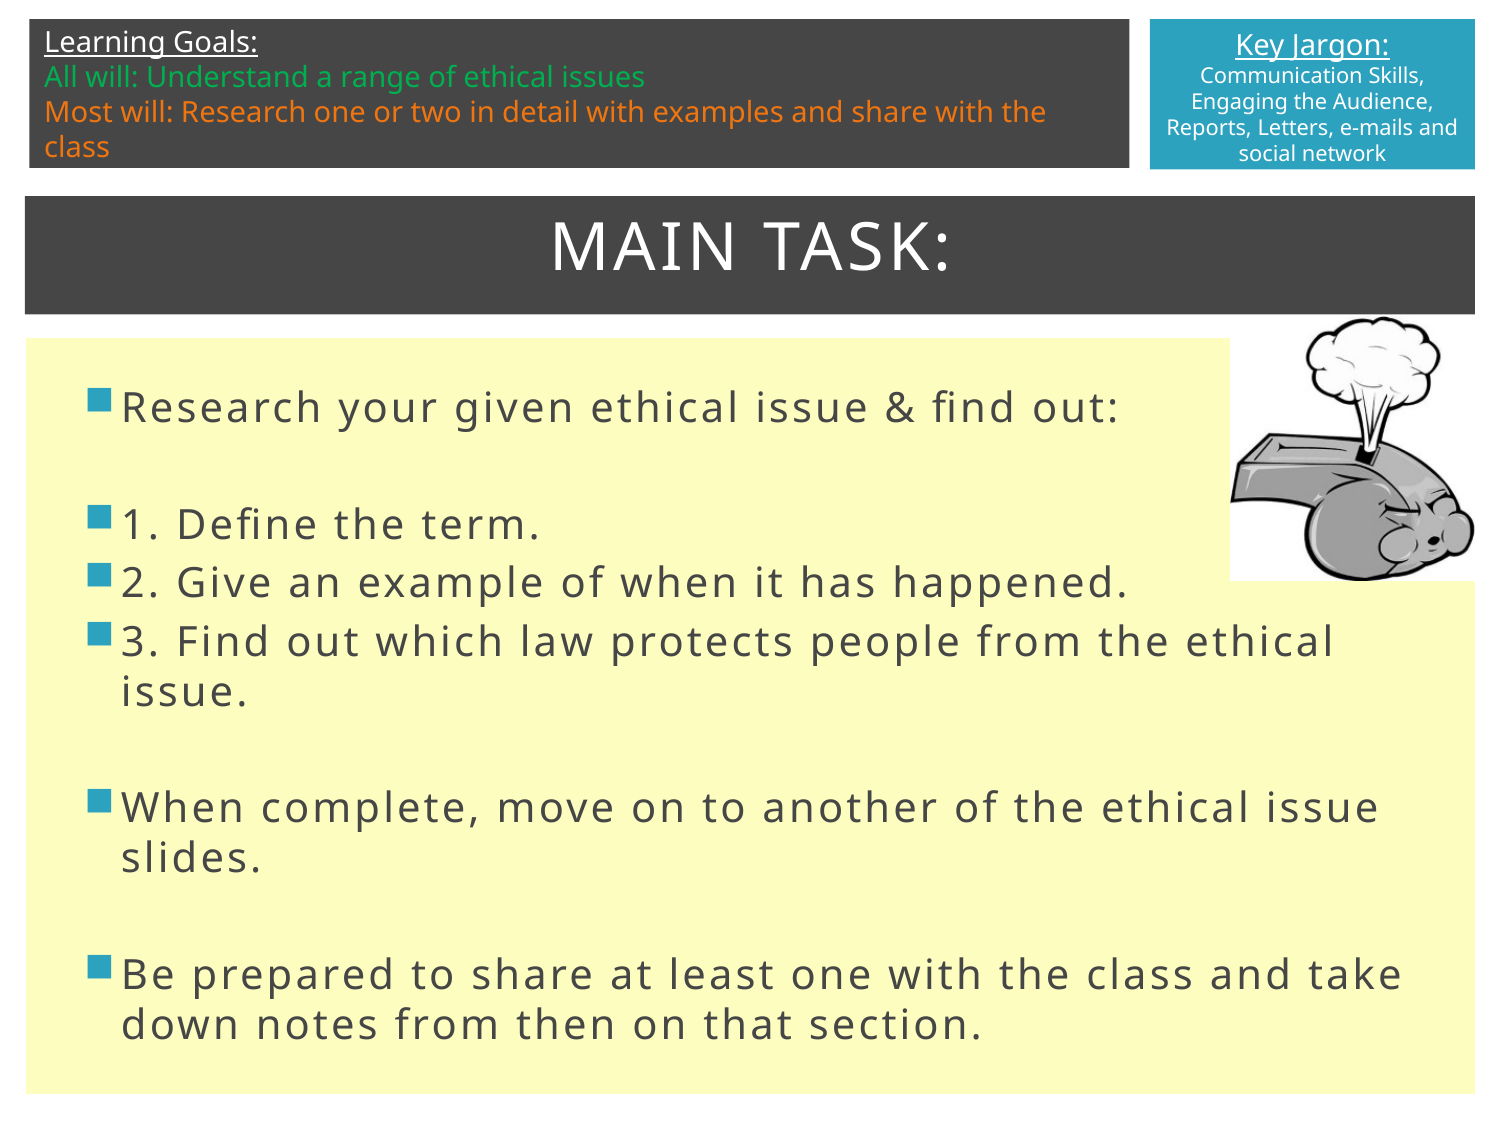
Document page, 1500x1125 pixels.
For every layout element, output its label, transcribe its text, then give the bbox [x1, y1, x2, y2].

picture [1230, 316, 1476, 581]
list Research your given ethical issue & find out: 1. Define the term. 2. Give an example of when it has happened. 3. Find out which law protects people from the ethical issue. When complete, move on to another of the ethical issue slides. Be prepared to share at least one with the class and take down notes from then on that section. [61, 373, 1441, 1047]
title Main task: [26, 196, 1475, 315]
